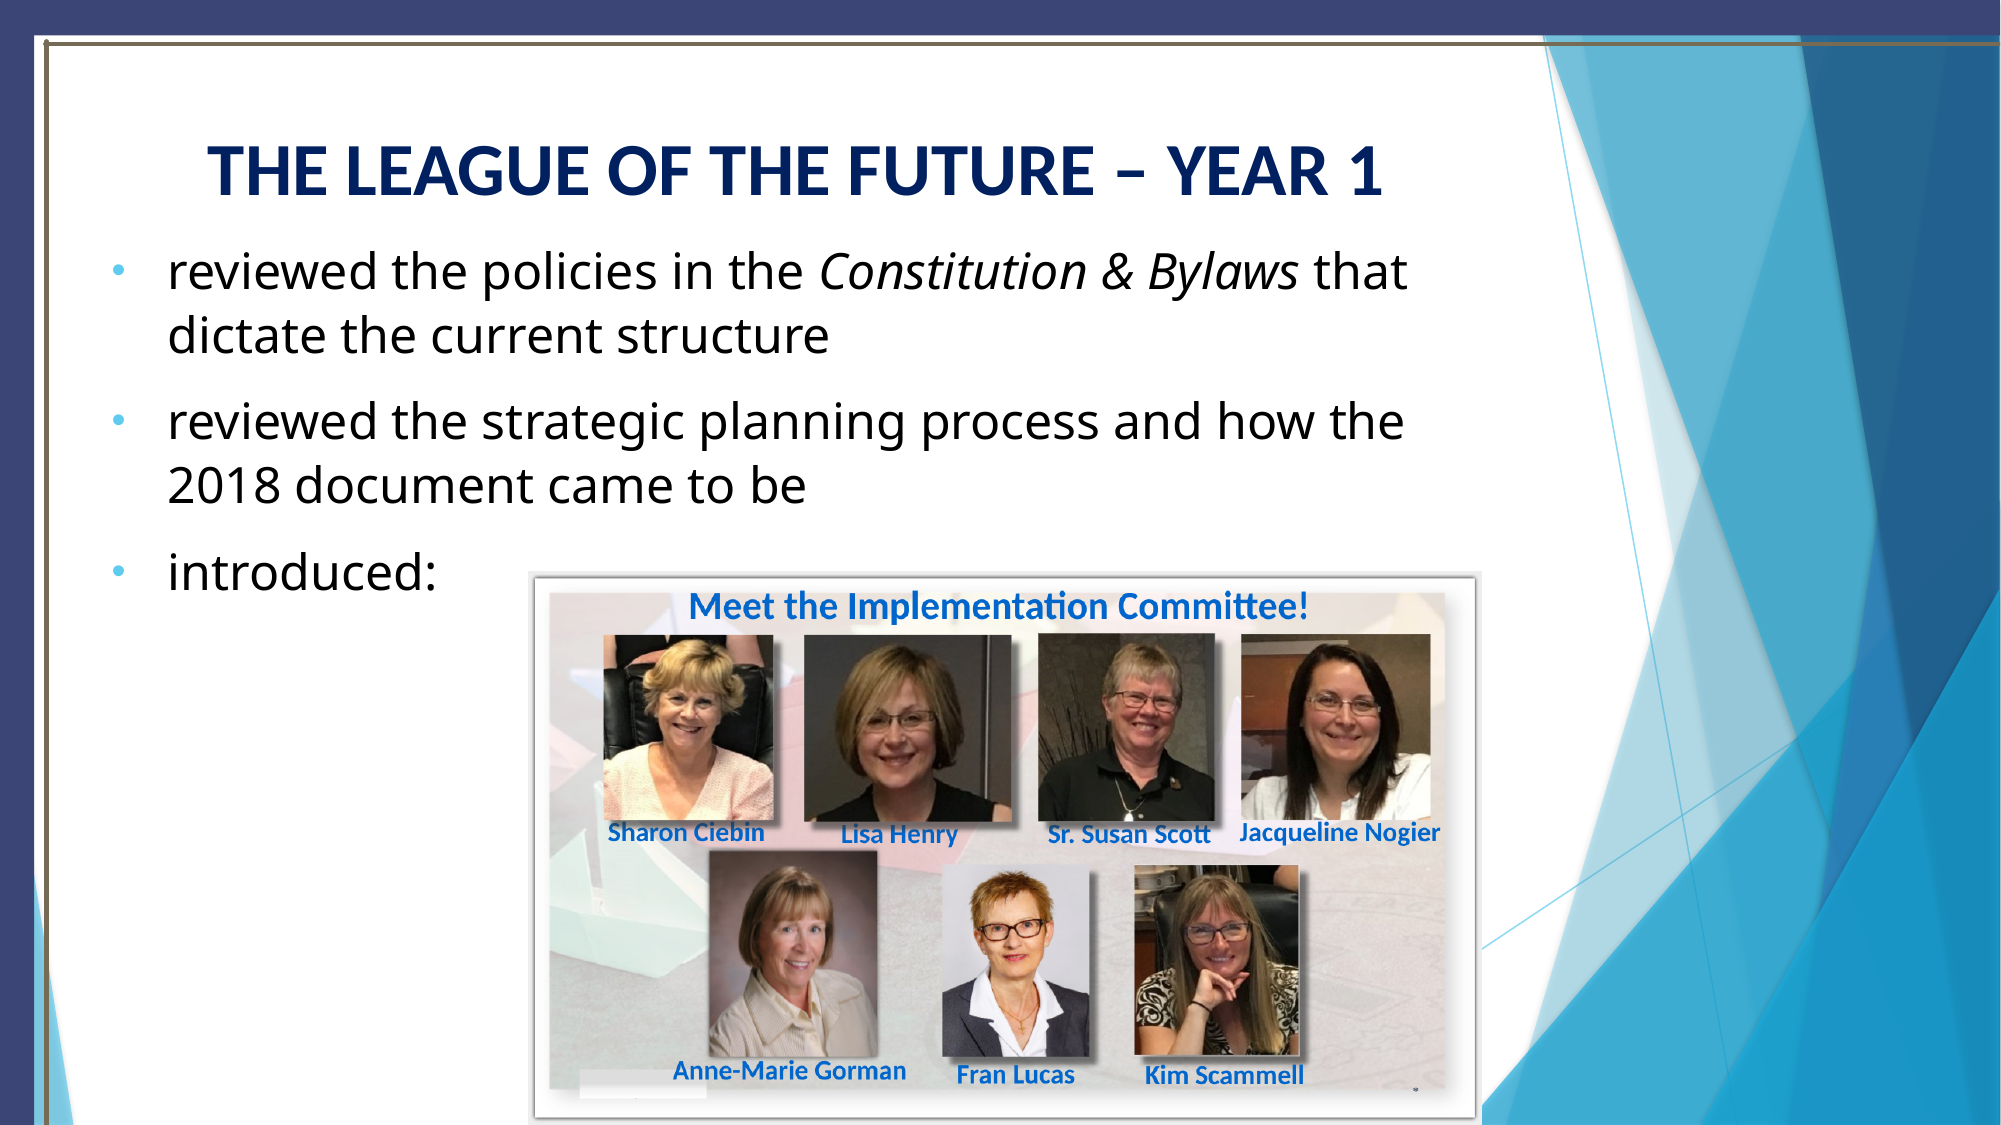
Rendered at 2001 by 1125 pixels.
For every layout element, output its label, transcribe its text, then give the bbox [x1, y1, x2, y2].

list reviewed the policies in the Constitution & Bylaws that dictate the current structure reviewed the strategic planning process and how the 2018 document came to be introduced: [91, 214, 1502, 929]
picture [527, 571, 1482, 1125]
title THE LEAGUE OF THE FUTURE – YEAR 1 [45, 99, 1548, 317]
